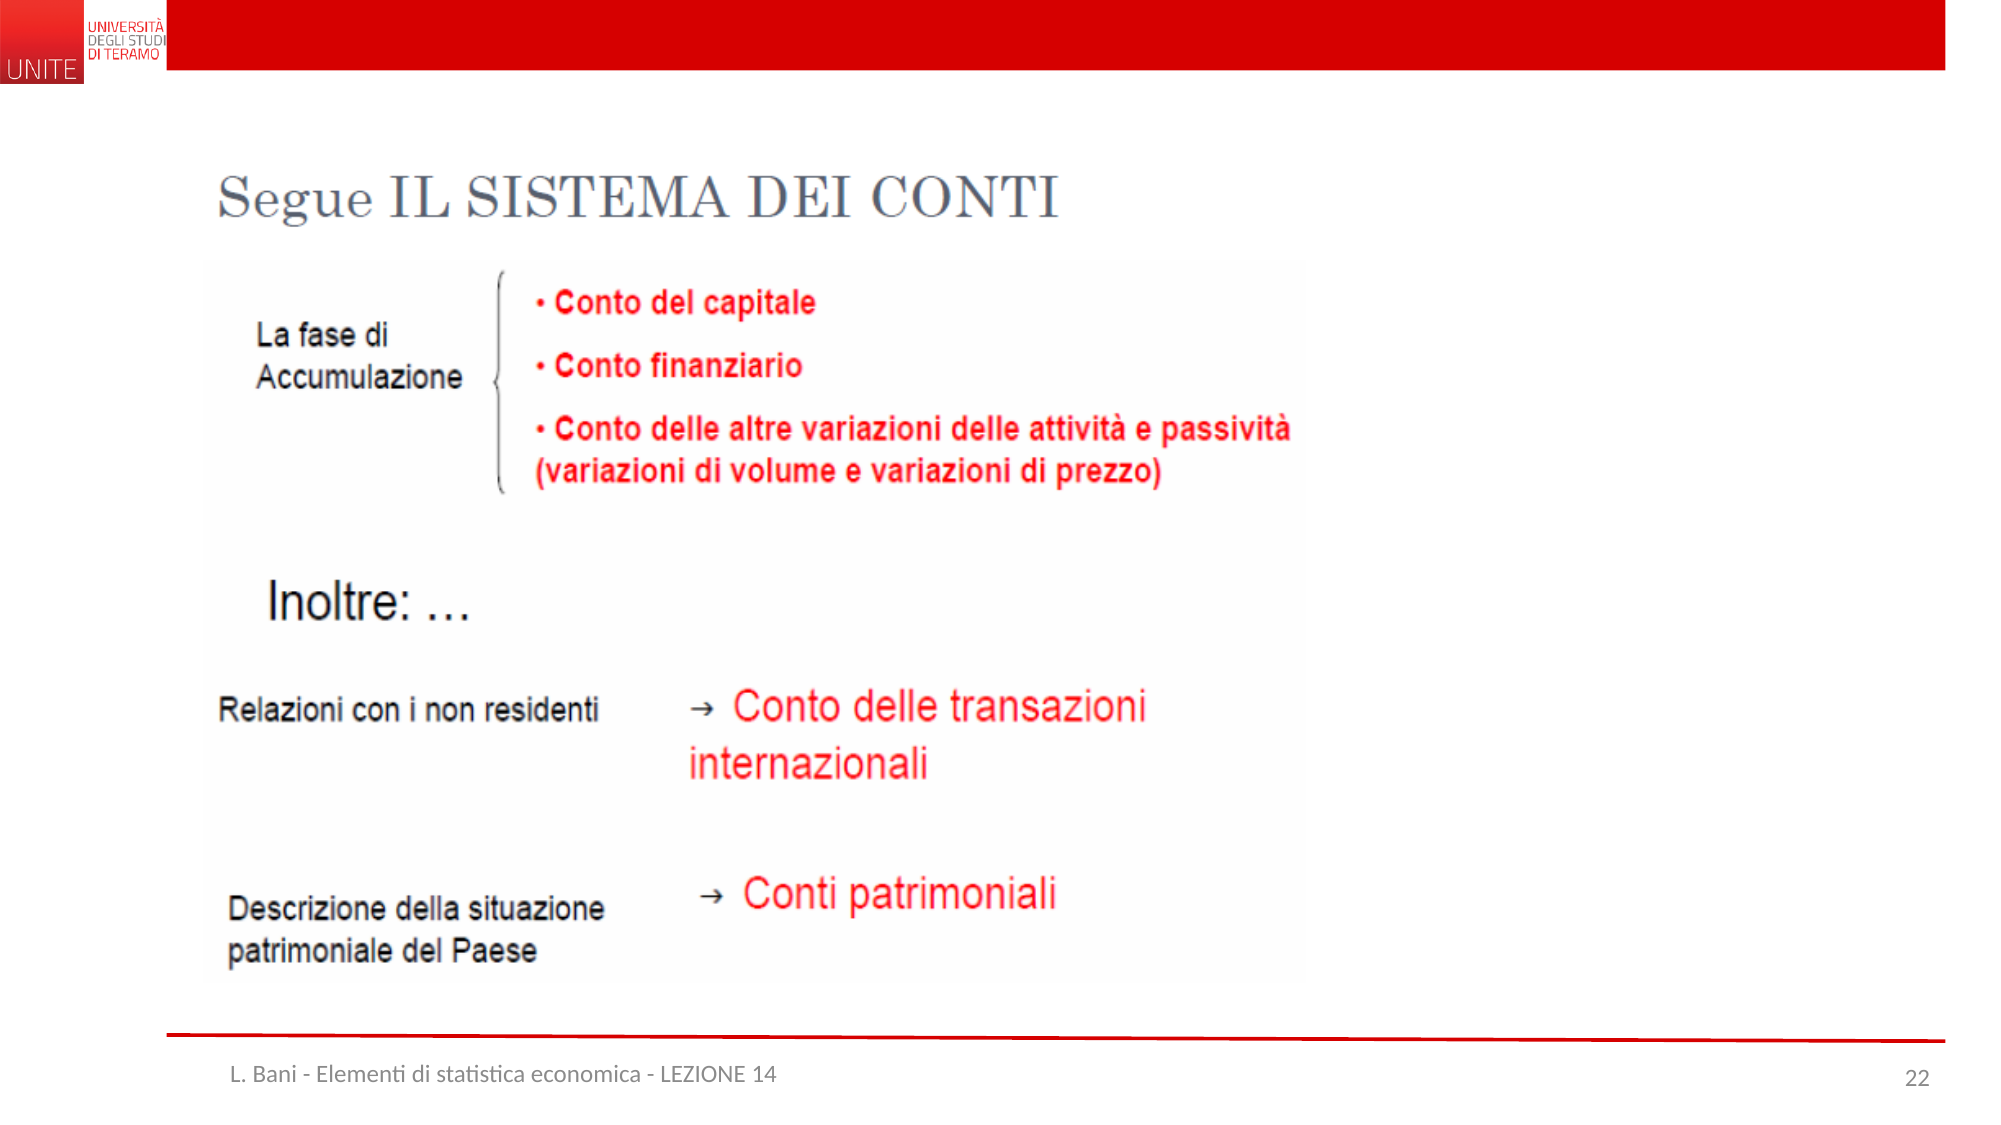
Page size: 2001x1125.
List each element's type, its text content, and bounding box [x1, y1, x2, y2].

footer L. Bani - Elementi di statistica economica - LEZIONE 14 [166, 1042, 842, 1103]
picture [189, 142, 1325, 1018]
slide_number 22 [1495, 1046, 1946, 1106]
picture [0, 0, 167, 84]
